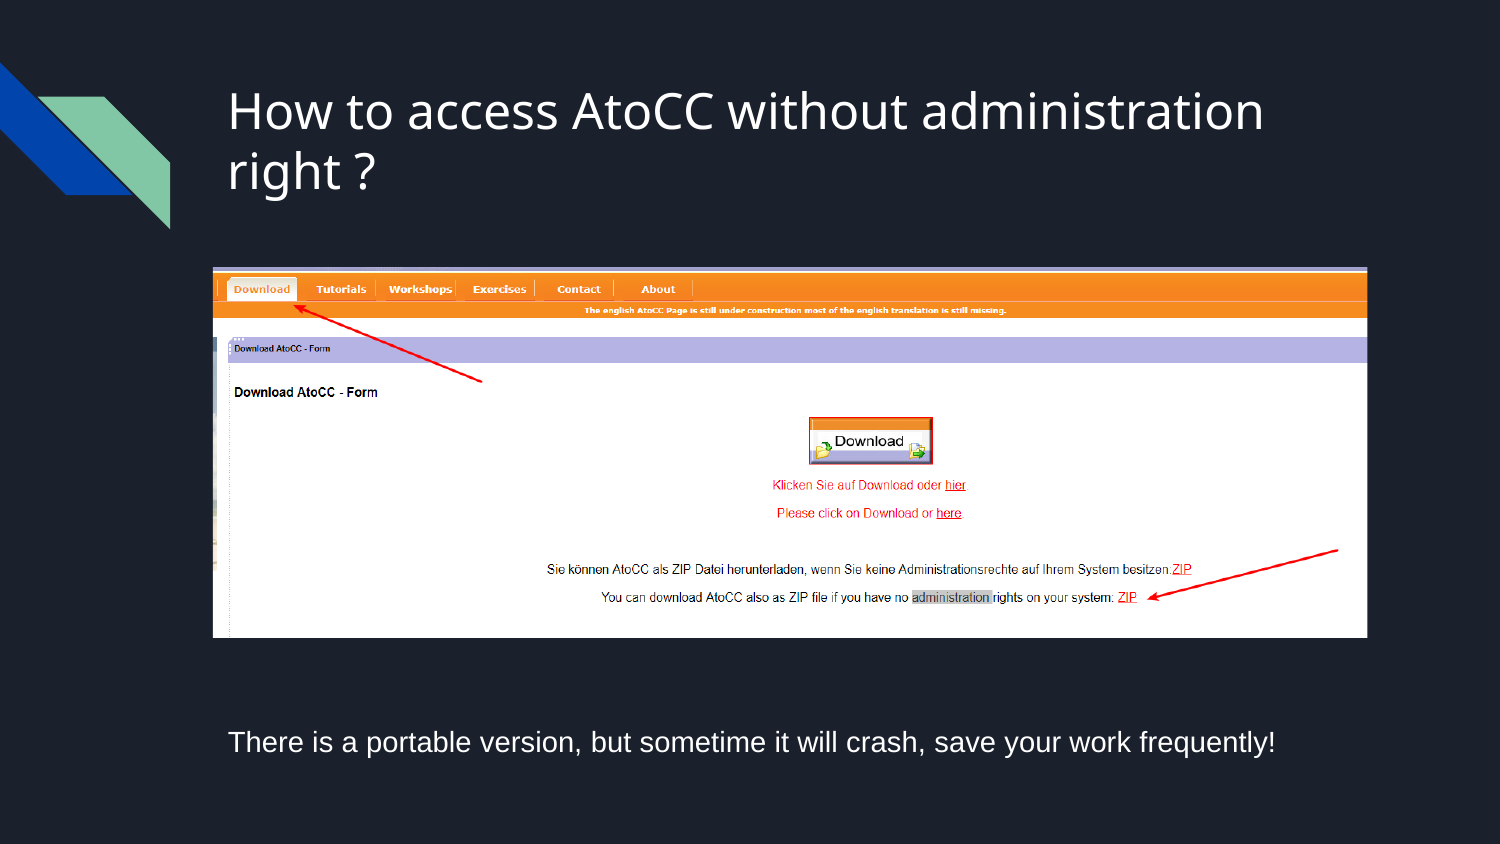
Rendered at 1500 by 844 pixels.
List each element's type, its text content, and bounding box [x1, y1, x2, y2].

picture [212, 266, 1368, 638]
text_box There is a portable version, but sometime it will crash, save your work frequently! [212, 708, 1368, 786]
title How to access AtoCC without administration right ? [212, 64, 1368, 215]
